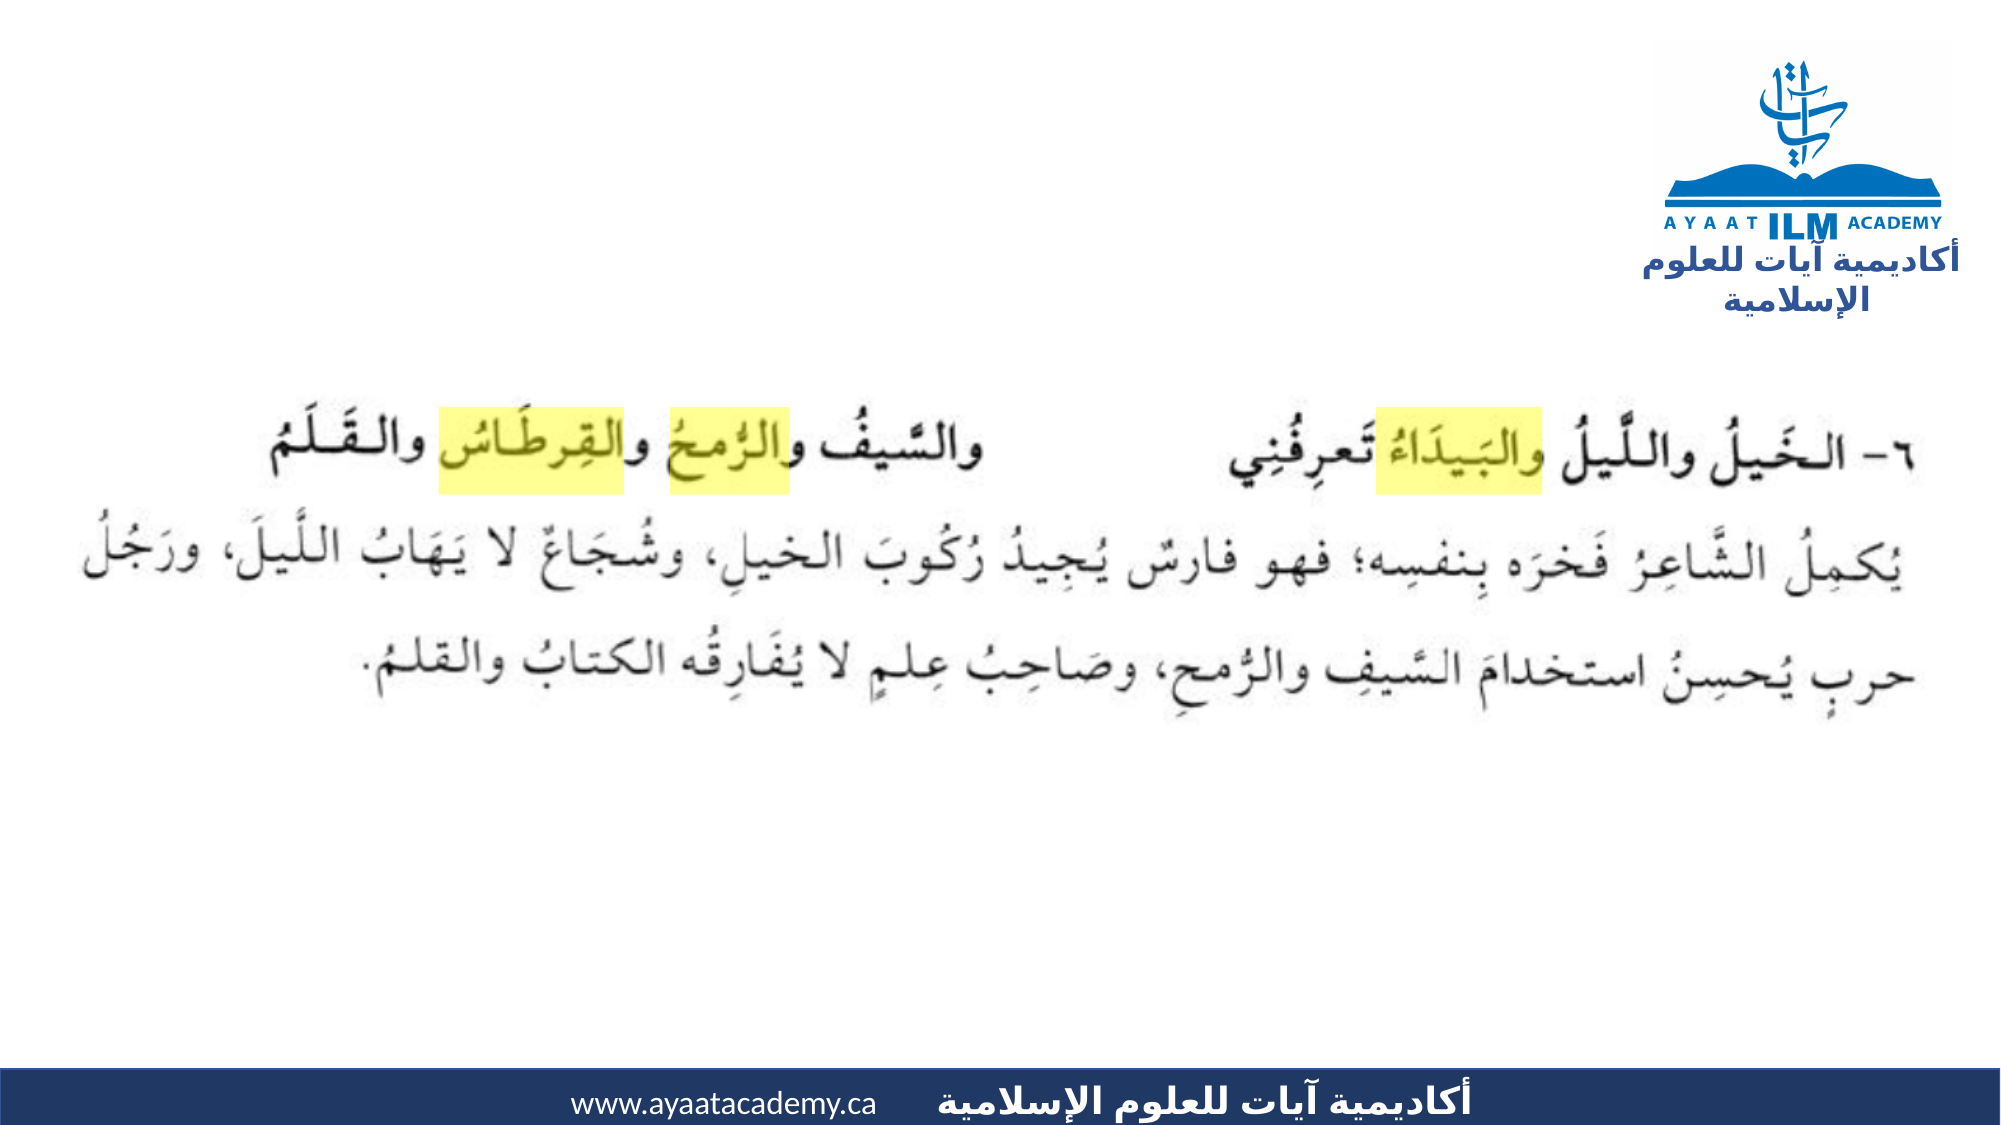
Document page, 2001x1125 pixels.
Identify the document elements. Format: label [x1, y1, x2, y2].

picture [1651, 37, 1952, 257]
picture [38, 389, 1961, 736]
